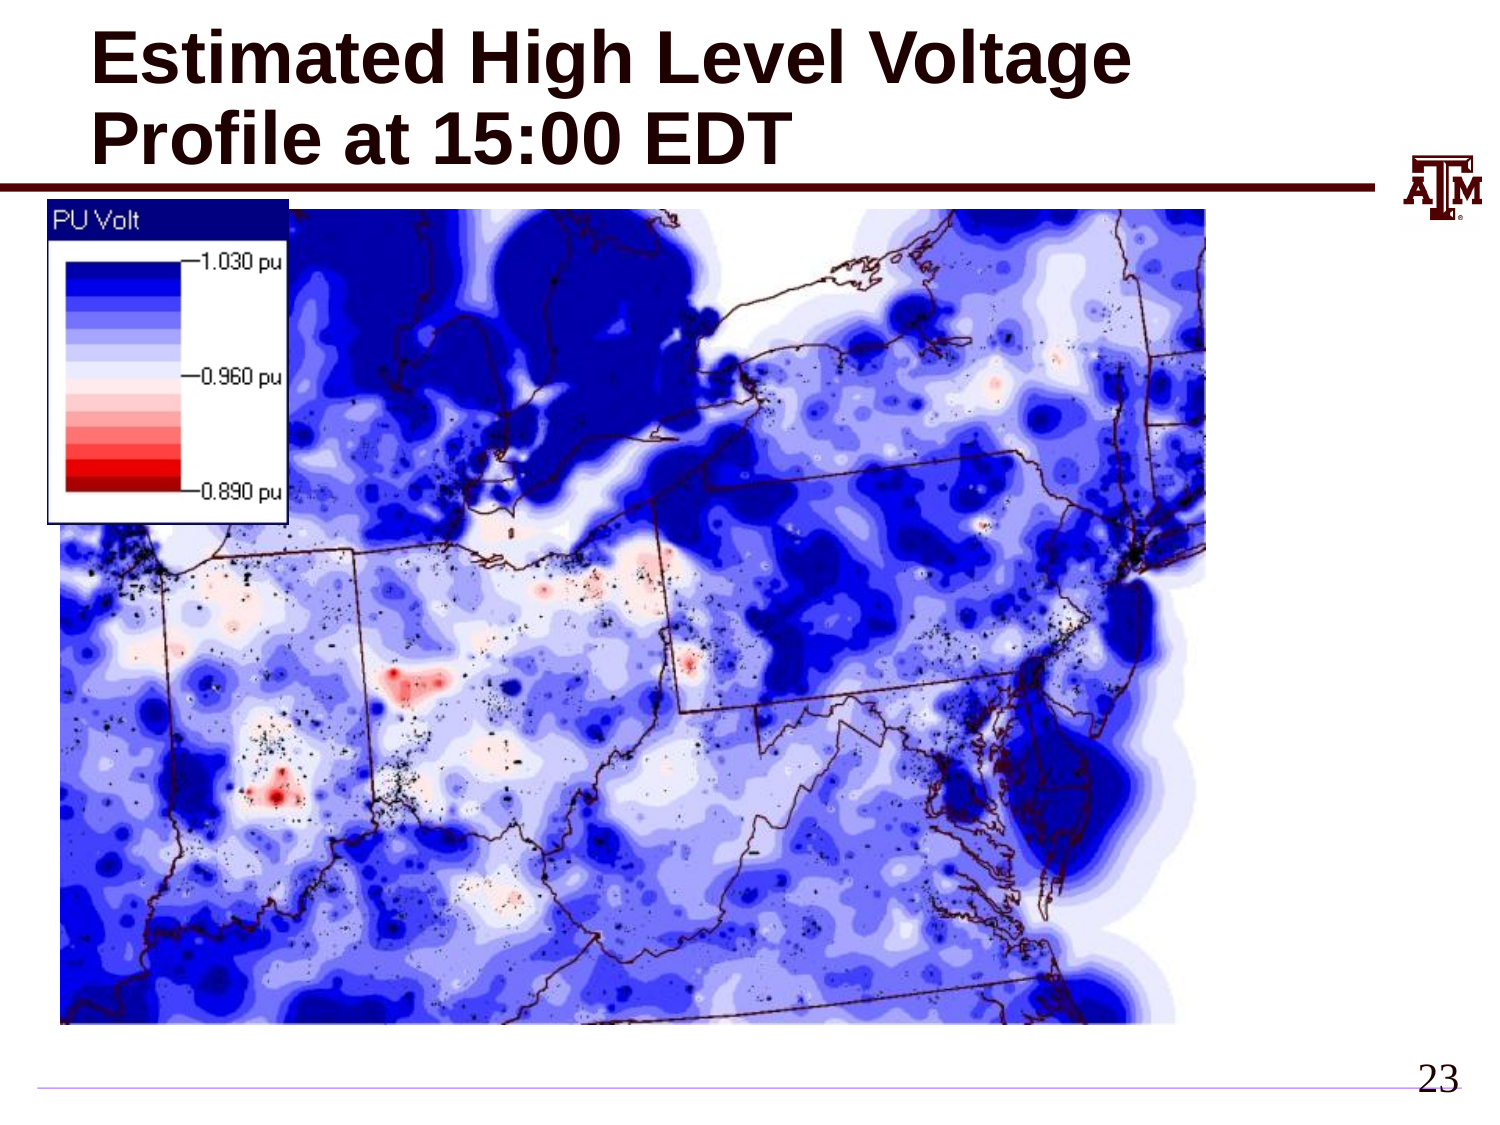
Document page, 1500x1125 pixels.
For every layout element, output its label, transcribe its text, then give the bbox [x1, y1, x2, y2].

title Estimated High Level Voltage Profile at 15:00 EDT [74, 12, 1388, 188]
picture [1392, 137, 1493, 238]
picture [47, 199, 1206, 1025]
